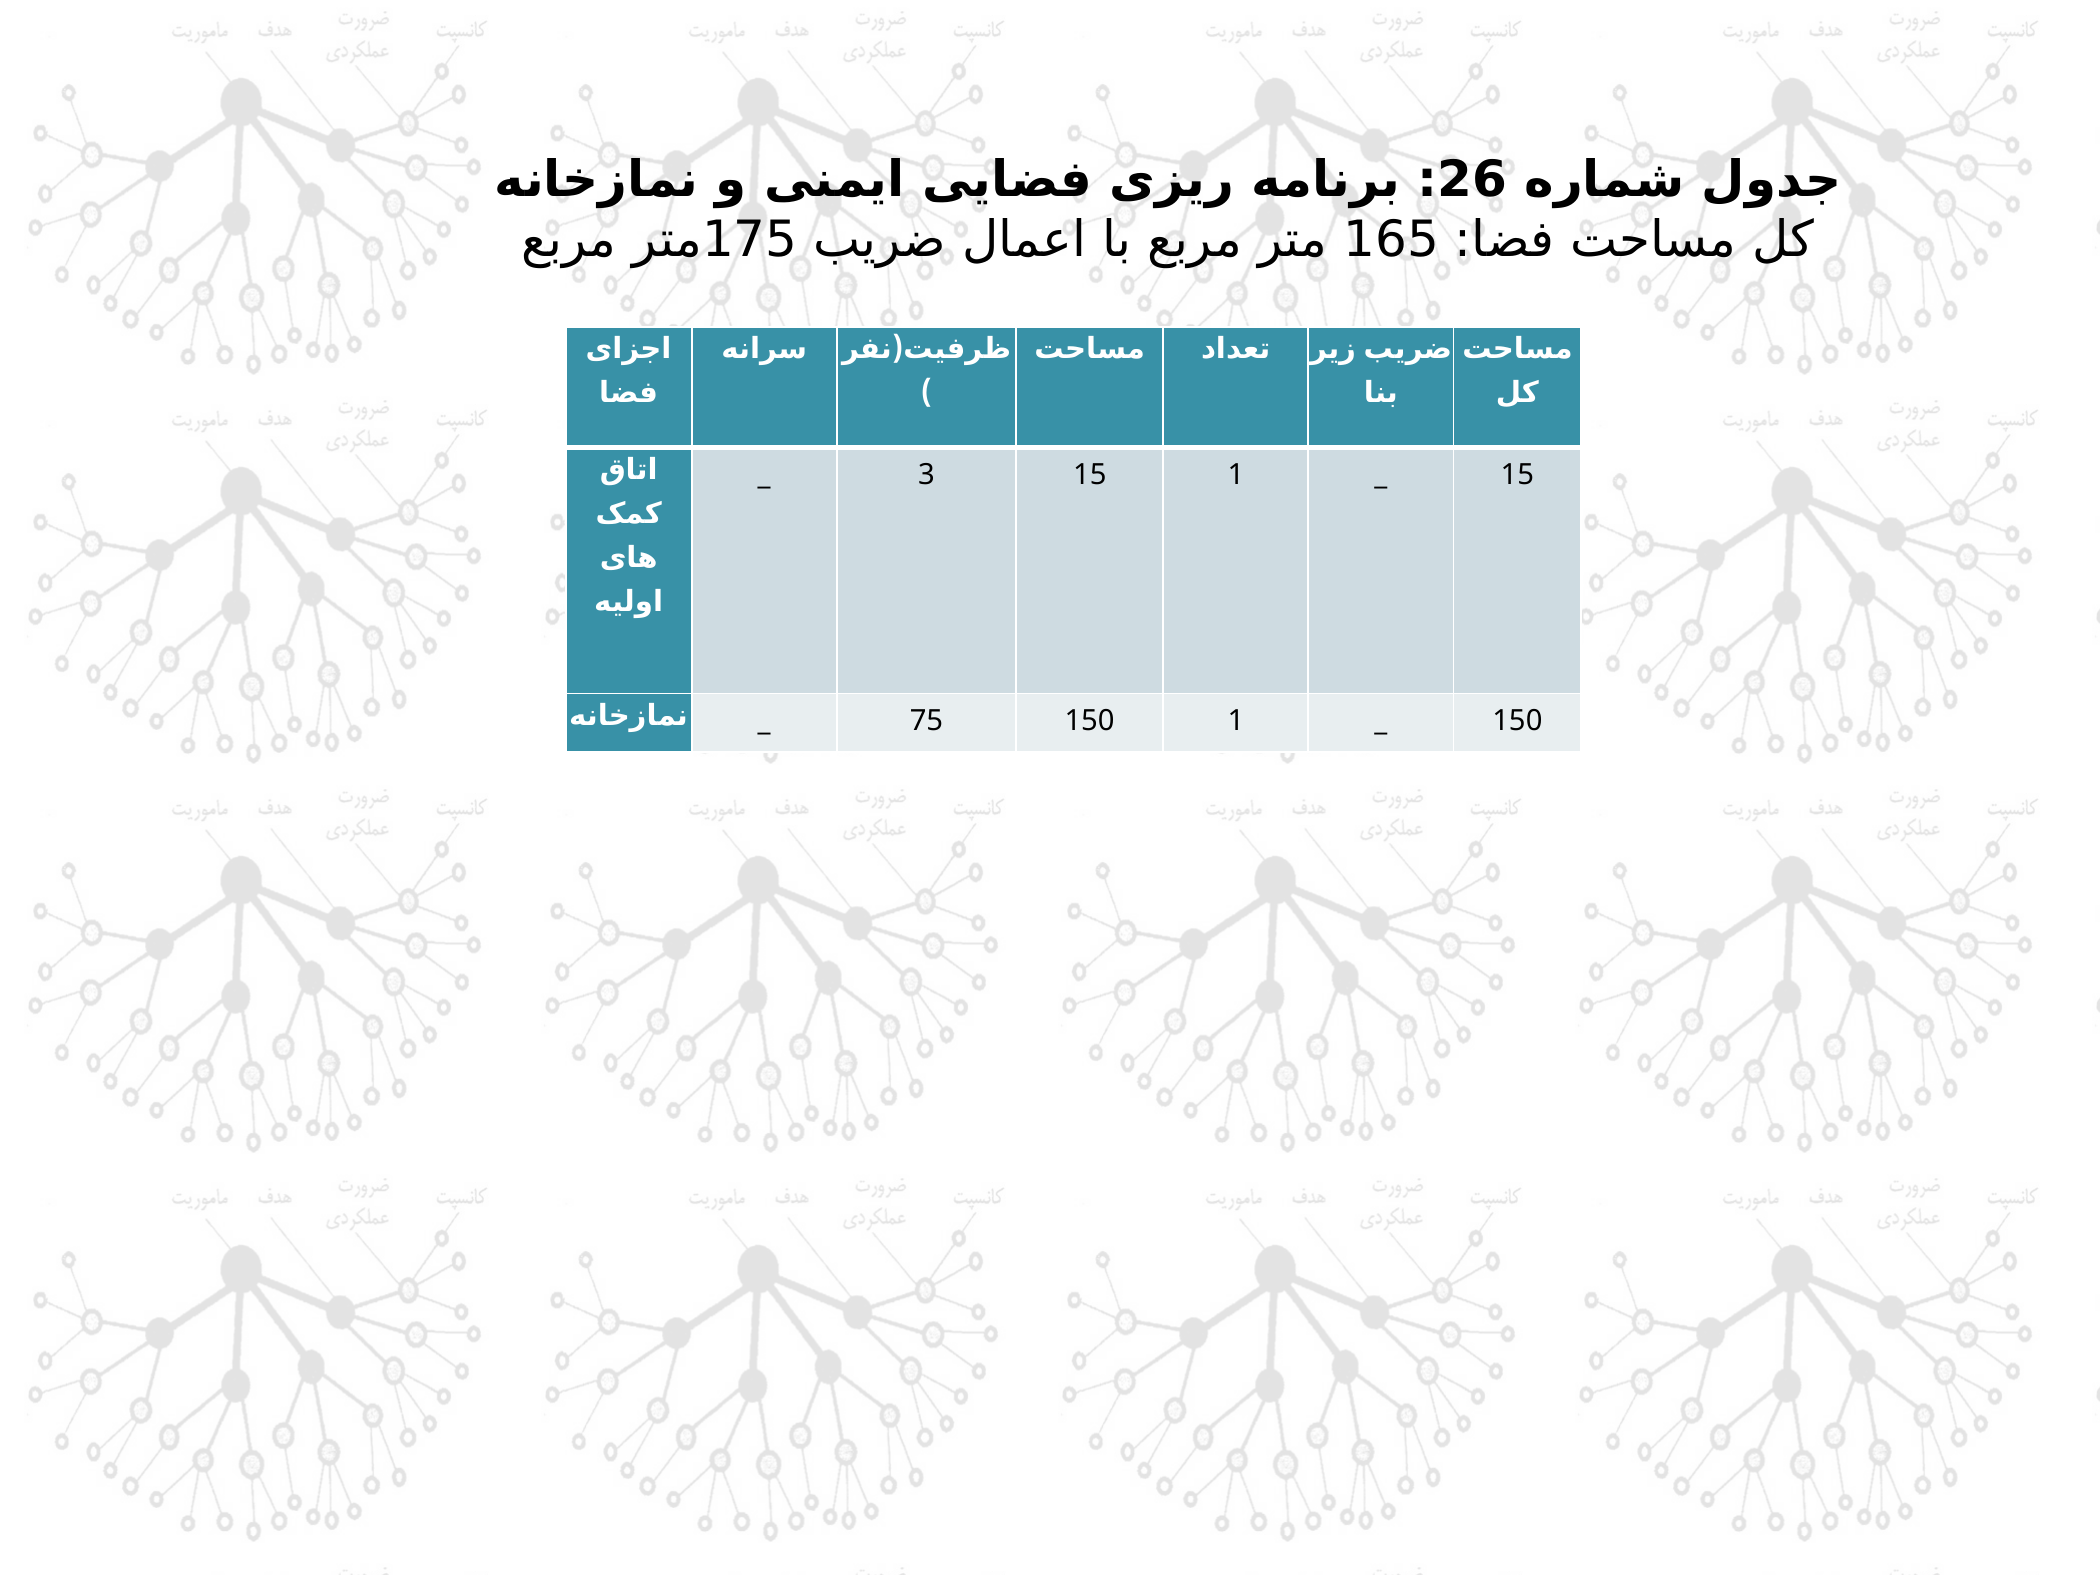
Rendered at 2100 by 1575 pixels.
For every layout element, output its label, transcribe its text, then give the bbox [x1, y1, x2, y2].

table_cell 15 [1454, 450, 1580, 693]
table_cell 1 [1164, 694, 1307, 751]
table_cell 1 [1164, 450, 1307, 693]
table_header تعداد [1164, 328, 1307, 445]
table_header اجزای فضا [567, 328, 691, 445]
table_header ضریب زیر بنا [1309, 328, 1453, 445]
table_cell 150 [1454, 694, 1580, 751]
table_header مساحت [1017, 328, 1162, 445]
table_cell 3 [838, 450, 1015, 693]
table_header مساحت کل [1454, 328, 1580, 445]
table_cell 150 [1017, 694, 1162, 751]
table_cell 15 [1017, 450, 1162, 693]
table_cell _ [693, 450, 836, 693]
table_cell _ [1309, 694, 1453, 751]
table_cell 75 [838, 694, 1015, 751]
text_box جدول شماره 26: برنامه ریزی فضایی ایمنی و نمازخانه کل مساحت فضا: 165 متر مربع با اعمال ضریب 175متر مربع [479, 138, 1857, 274]
table_header ظرفیت(نفر) [838, 328, 1015, 445]
table_cell _ [693, 694, 836, 751]
table_header سرانه [693, 328, 836, 445]
table_cell اتاق کمک های اولیه [567, 450, 691, 693]
table_cell _ [1309, 450, 1453, 693]
table_cell نمازخانه [567, 694, 691, 751]
